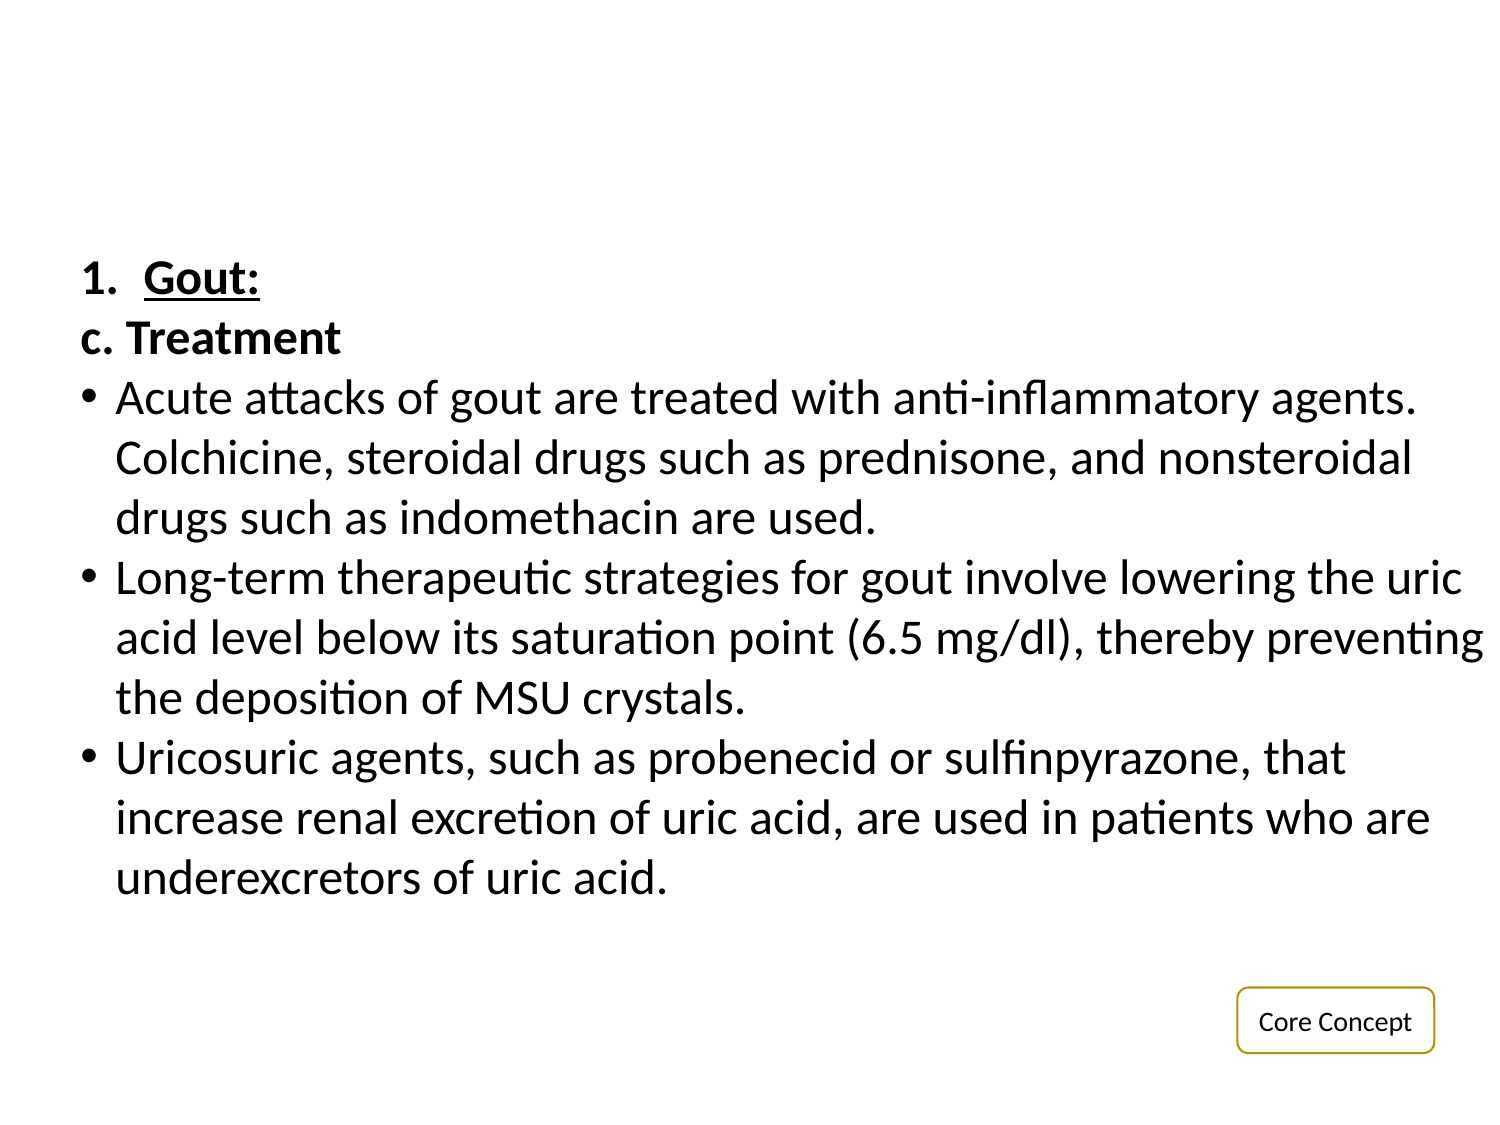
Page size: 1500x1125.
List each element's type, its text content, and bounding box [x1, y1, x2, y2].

text_box Gout: c. Treatment Acute attacks of gout are treated with anti-inflammatory agents. Colchicine, steroidal drugs such as prednisone, and nonsteroidal drugs such as indomethacin are used. Long-term therapeutic strategies for gout involve lowering the uric acid level below its saturation point (6.5 mg/dl), thereby preventing the deposition of MSU crystals. Uricosuric agents, such as probenecid or sulfinpyrazone, that increase renal excretion of uric acid, are used in patients who are underexcretors of uric acid. [65, 237, 1500, 913]
text_box Core Concept [1236, 986, 1436, 1055]
